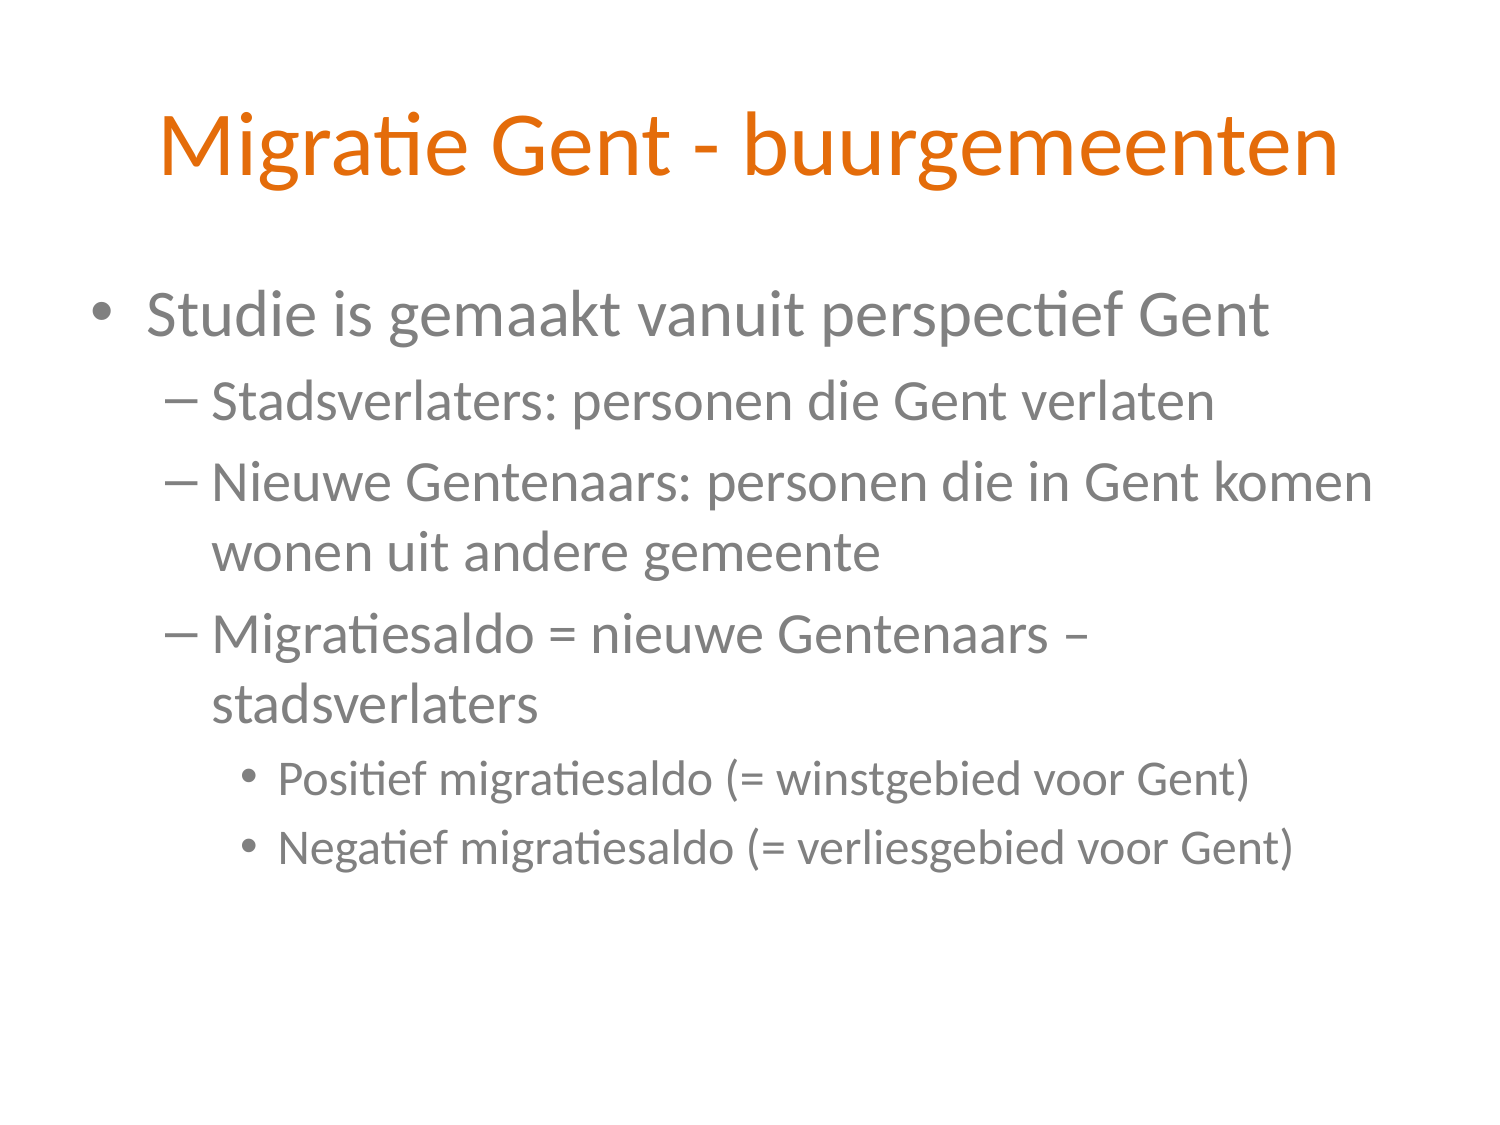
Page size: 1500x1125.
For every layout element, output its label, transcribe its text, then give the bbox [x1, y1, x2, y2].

list Studie is gemaakt vanuit perspectief Gent Stadsverlaters: personen die Gent verlaten Nieuwe Gentenaars: personen die in Gent komen wonen uit andere gemeente Migratiesaldo = nieuwe Gentenaars – stadsverlaters Positief migratiesaldo (= winstgebied voor Gent) Negatief migratiesaldo (= verliesgebied voor Gent) [75, 262, 1425, 1005]
title Migratie Gent - buurgemeenten [75, 45, 1425, 233]
